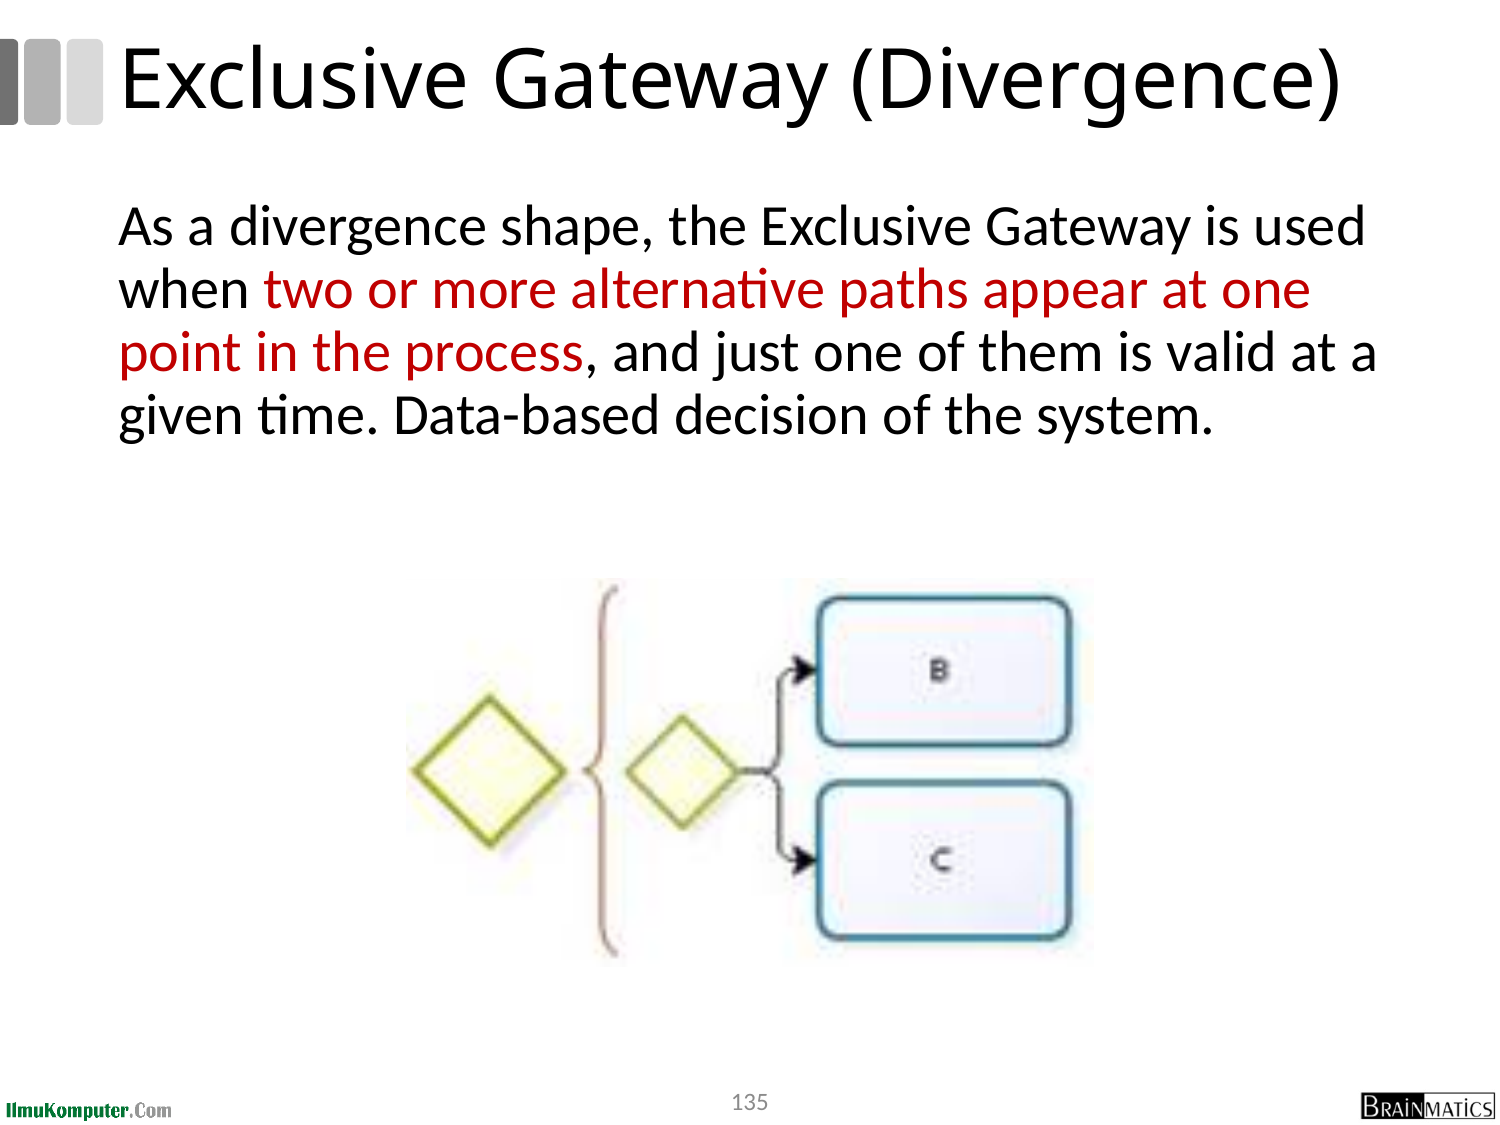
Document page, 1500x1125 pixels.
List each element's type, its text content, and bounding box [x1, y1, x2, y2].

picture [1358, 1089, 1498, 1123]
title Exclusive Gateway (Divergence) [103, 24, 1498, 138]
list As a divergence shape, the Exclusive Gateway is used when two or more alternative paths appear at one point in the process, and just one of them is valid at a given time. Data-based decision of the system. [103, 187, 1397, 1063]
picture [4, 1095, 173, 1125]
slide_number 135 [581, 1074, 919, 1125]
picture [405, 578, 1094, 967]
